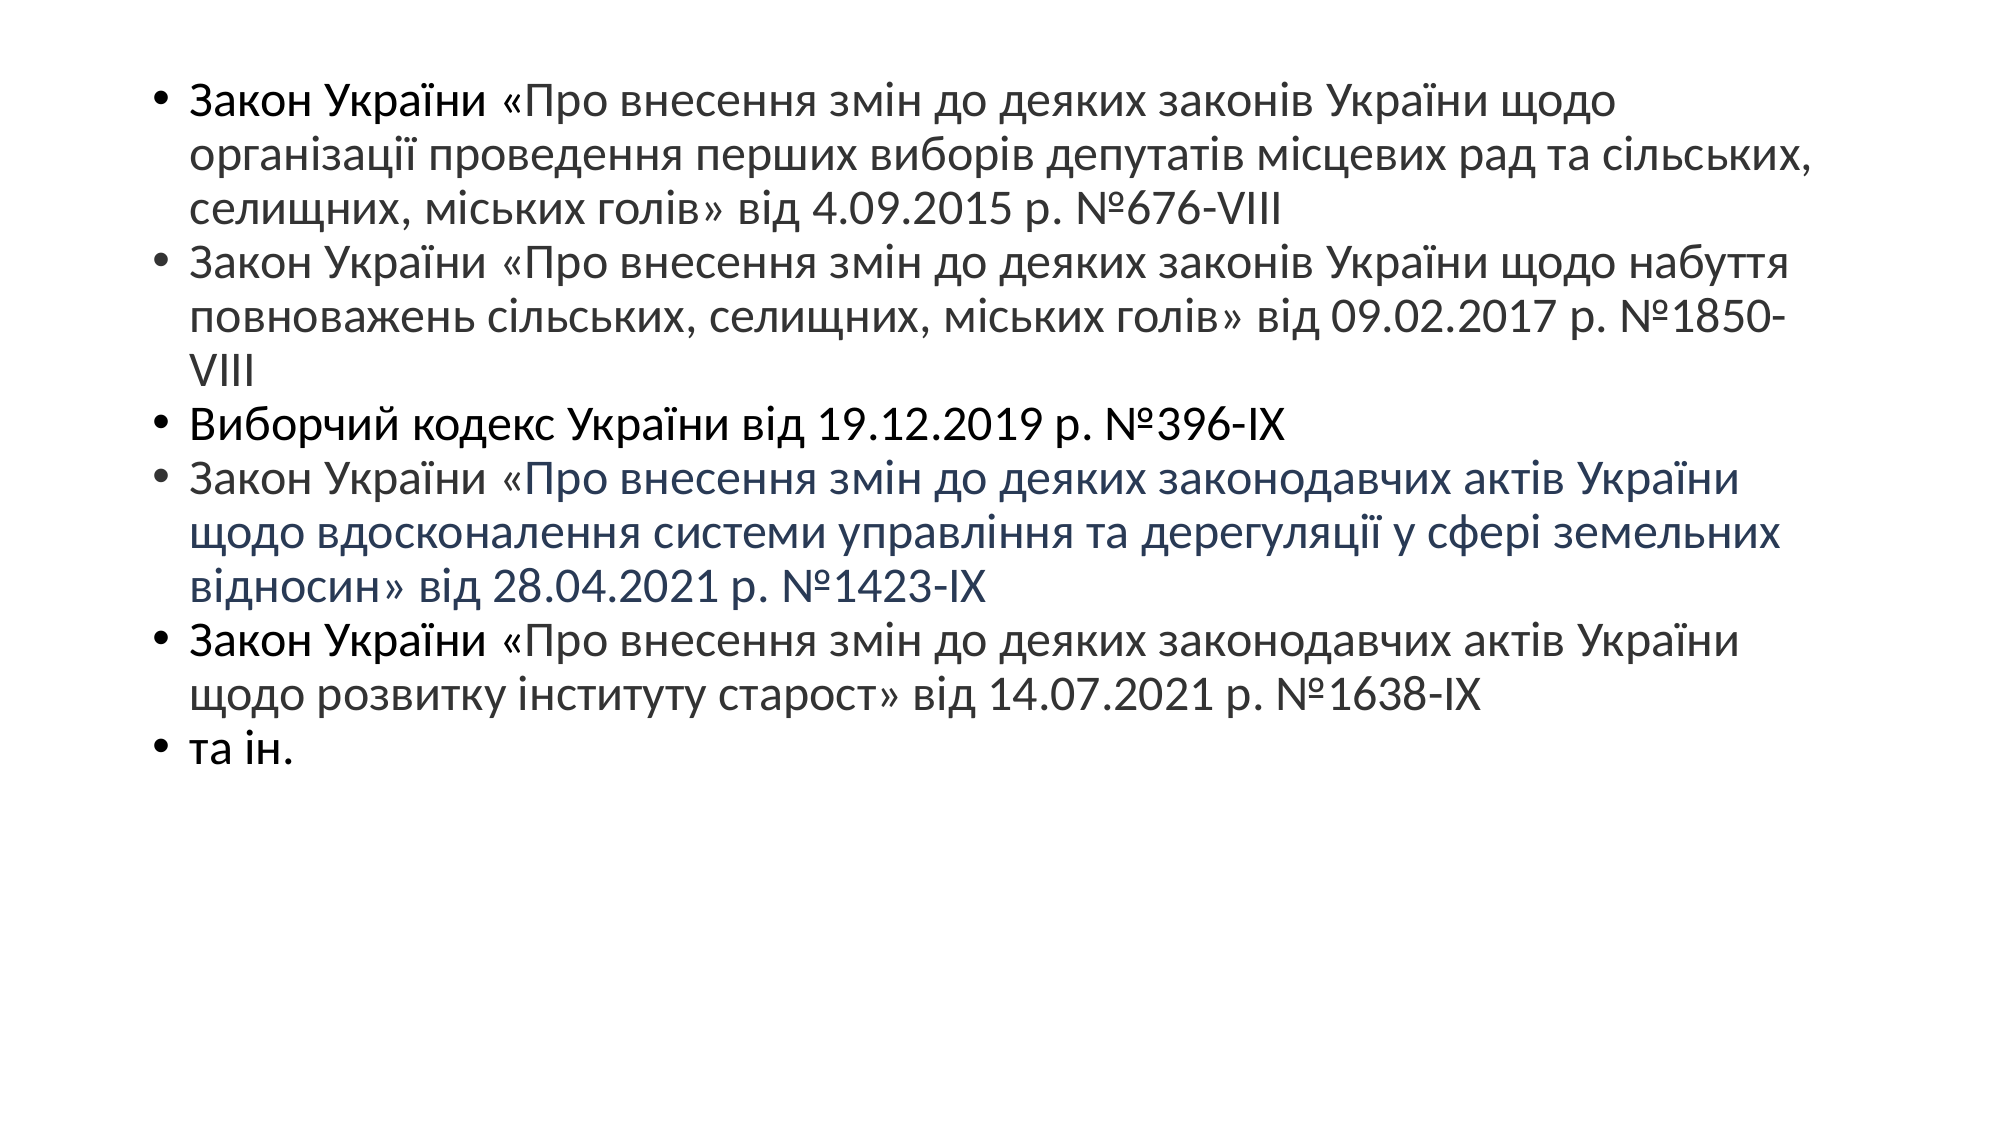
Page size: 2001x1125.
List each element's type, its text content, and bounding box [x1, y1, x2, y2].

list Закон України «Про внесення змін до деяких законів України щодо організації проведення перших виборів депутатів місцевих рад та сільських, селищних, міських голів» від 4.09.2015 р. №676-VIII Закон України «Про внесення змін до деяких законів України щодо набуття повноважень сільських, селищних, міських голів» від 09.02.2017 р. №1850-VIII Виборчий кодекс України від 19.12.2019 р. №396-ІХ Закон України «Про внесення змін до деяких законодавчих актів України щодо вдосконалення системи управління та дерегуляції у сфері земельних відносин» від 28.04.2021 р. №1423-ІХ Закон України «Про внесення змін до деяких законодавчих актів України щодо розвитку інституту старост» від 14.07.2021 р. №1638-ІХ та ін. [137, 66, 1863, 1014]
